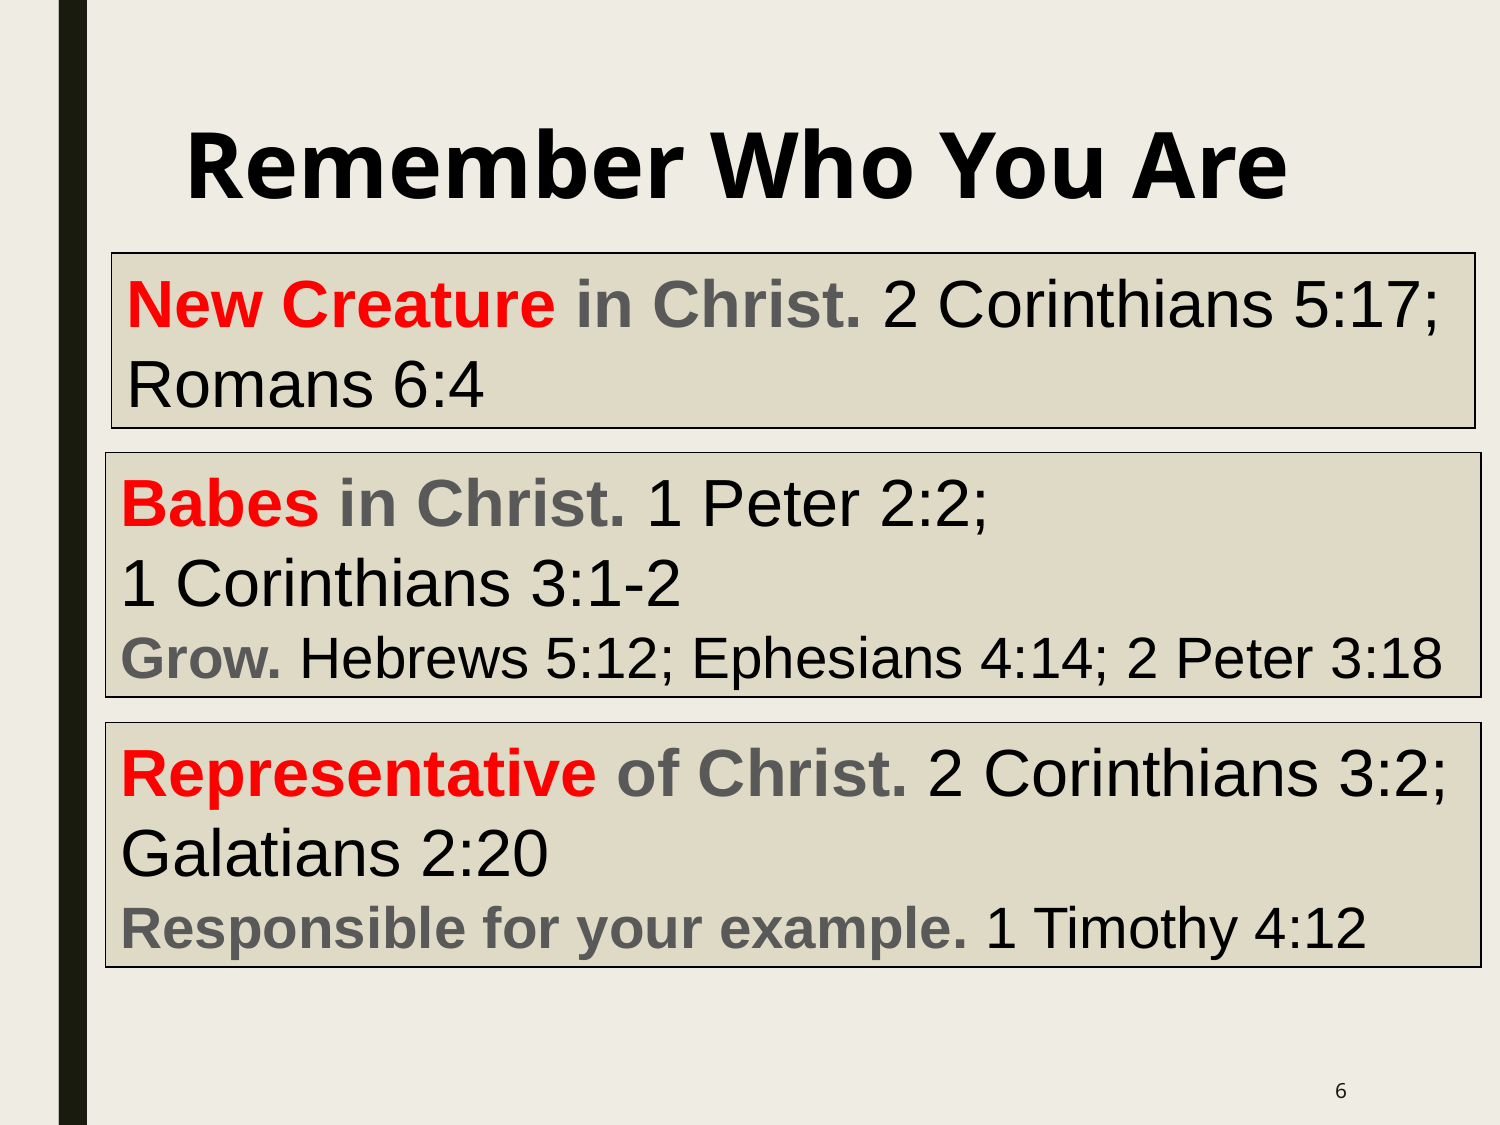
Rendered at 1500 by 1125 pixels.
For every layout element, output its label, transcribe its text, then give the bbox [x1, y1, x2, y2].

text_box New Creature in Christ. 2 Corinthians 5:17; Romans 6:4 [111, 253, 1475, 428]
text_box Representative of Christ. 2 Corinthians 3:2; Galatians 2:20 Responsible for your example. 1 Timothy 4:12 [105, 722, 1481, 968]
title Remember Who You Are [168, 112, 1351, 253]
text_box Babes in Christ. 1 Peter 2:2; 1 Corinthians 3:1-2 Grow. Hebrews 5:12; Ephesians 4:14; 2 Peter 3:18 [105, 452, 1482, 698]
slide_number 6 [1165, 1058, 1362, 1125]
